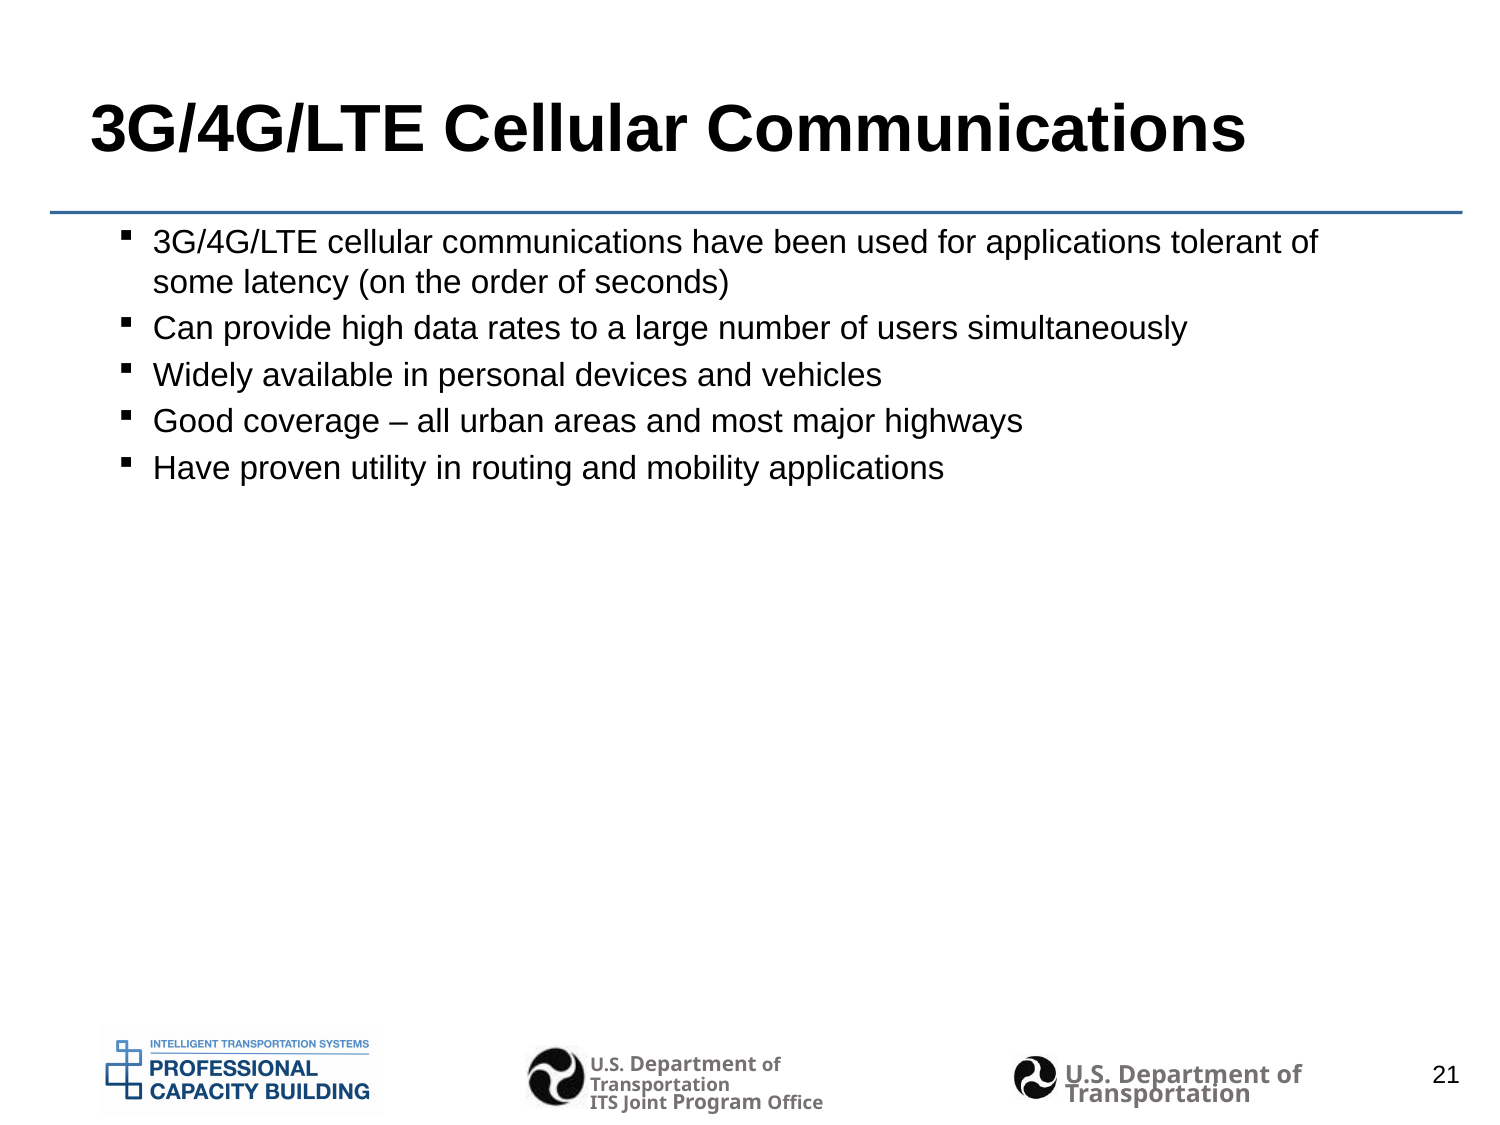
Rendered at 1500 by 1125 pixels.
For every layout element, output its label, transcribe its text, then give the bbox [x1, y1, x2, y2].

picture [99, 1025, 384, 1116]
title 3G/4G/LTE Cellular Communications [75, 62, 1425, 188]
list 3G/4G/LTE cellular communications have been used for applications tolerant of some latency (on the order of seconds) Can provide high data rates to a large number of users simultaneously Widely available in personal devices and vehicles Good coverage – all urban areas and most major highways Have proven utility in routing and mobility applications [74, 212, 1426, 956]
picture [1012, 1054, 1058, 1100]
picture [525, 1045, 588, 1109]
